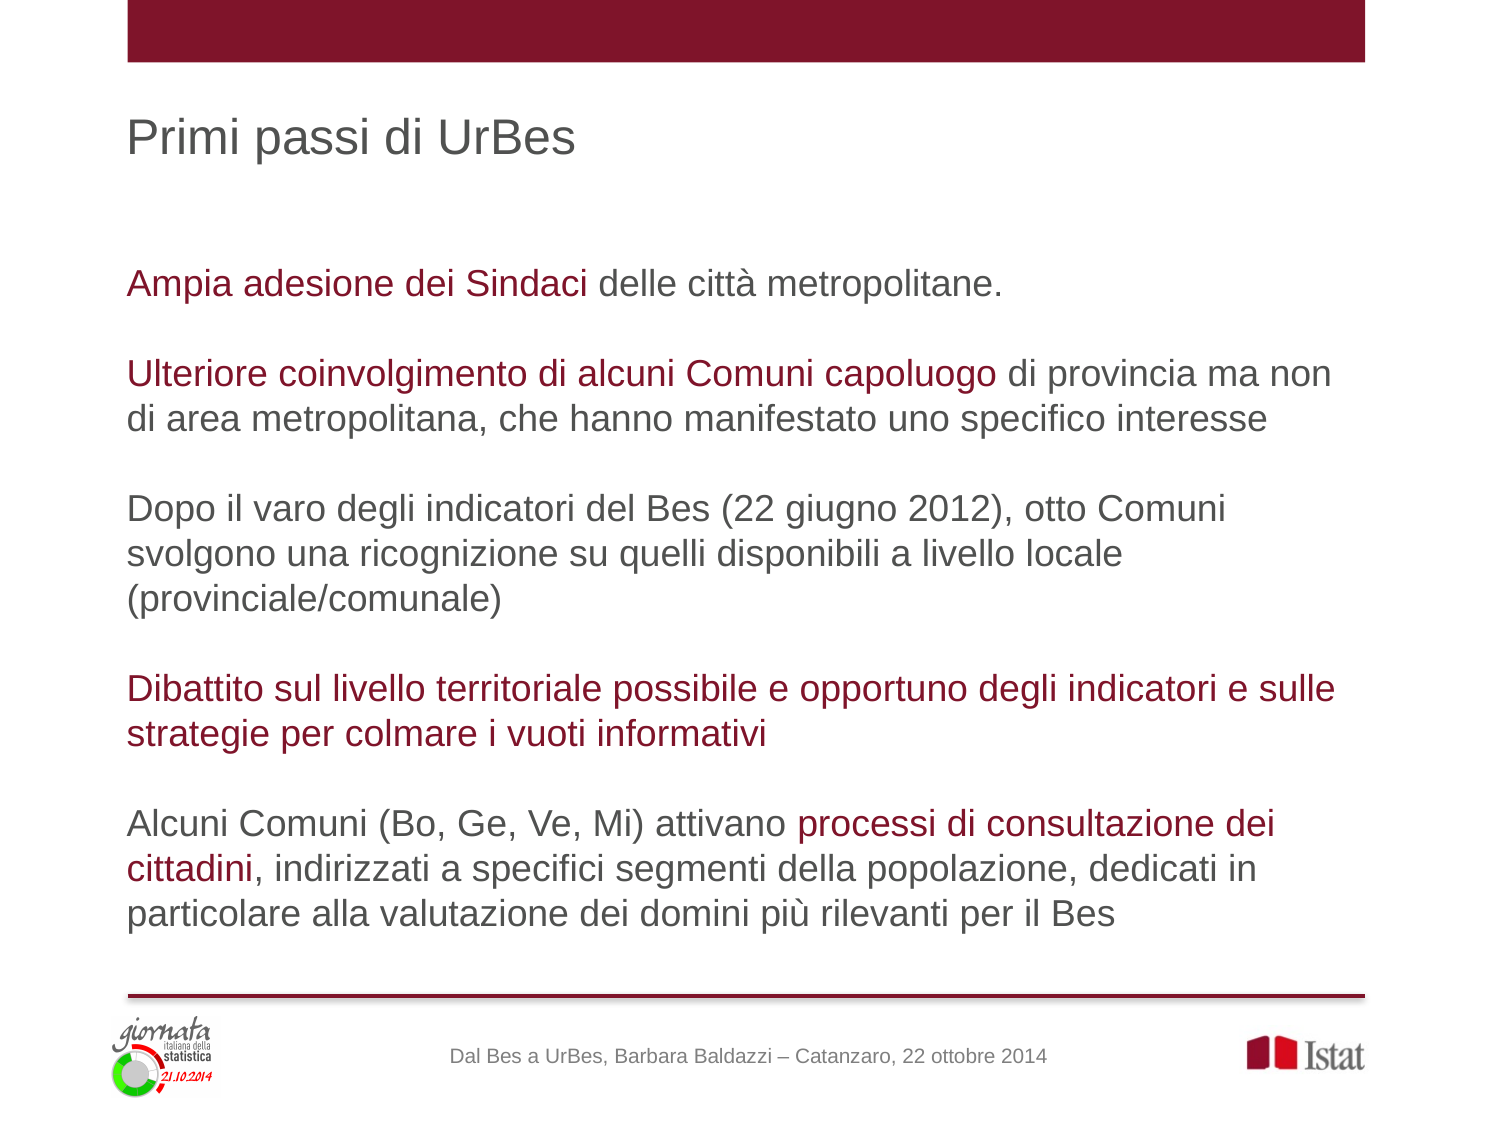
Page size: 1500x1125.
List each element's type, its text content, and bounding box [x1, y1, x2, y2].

picture [1239, 1025, 1373, 1081]
text_box Ampia adesione dei Sindaci delle città metropolitane. Ulteriore coinvolgimento di alcuni Comuni capoluogo di provincia ma non di area metropolitana, che hanno manifestato uno specifico interesse Dopo il varo degli indicatori del Bes (22 giugno 2012), otto Comuni svolgono una ricognizione su quelli disponibili a livello locale (provinciale/comunale) Dibattito sul livello territoriale possibile e opportuno degli indicatori e sulle strategie per colmare i vuoti informativi Alcuni Comuni (Bo, Ge, Ve, Mi) attivano processi di consultazione dei cittadini, indirizzati a specifici segmenti della popolazione, dedicati in particolare alla valutazione dei domini più rilevanti per il Bes [111, 251, 1366, 942]
text_box Primi passi di UrBes [111, 97, 1349, 173]
text_box Dal Bes a UrBes, Barbara Baldazzi – Catanzaro, 22 ottobre 2014 [434, 1035, 1104, 1076]
picture [111, 1015, 221, 1098]
